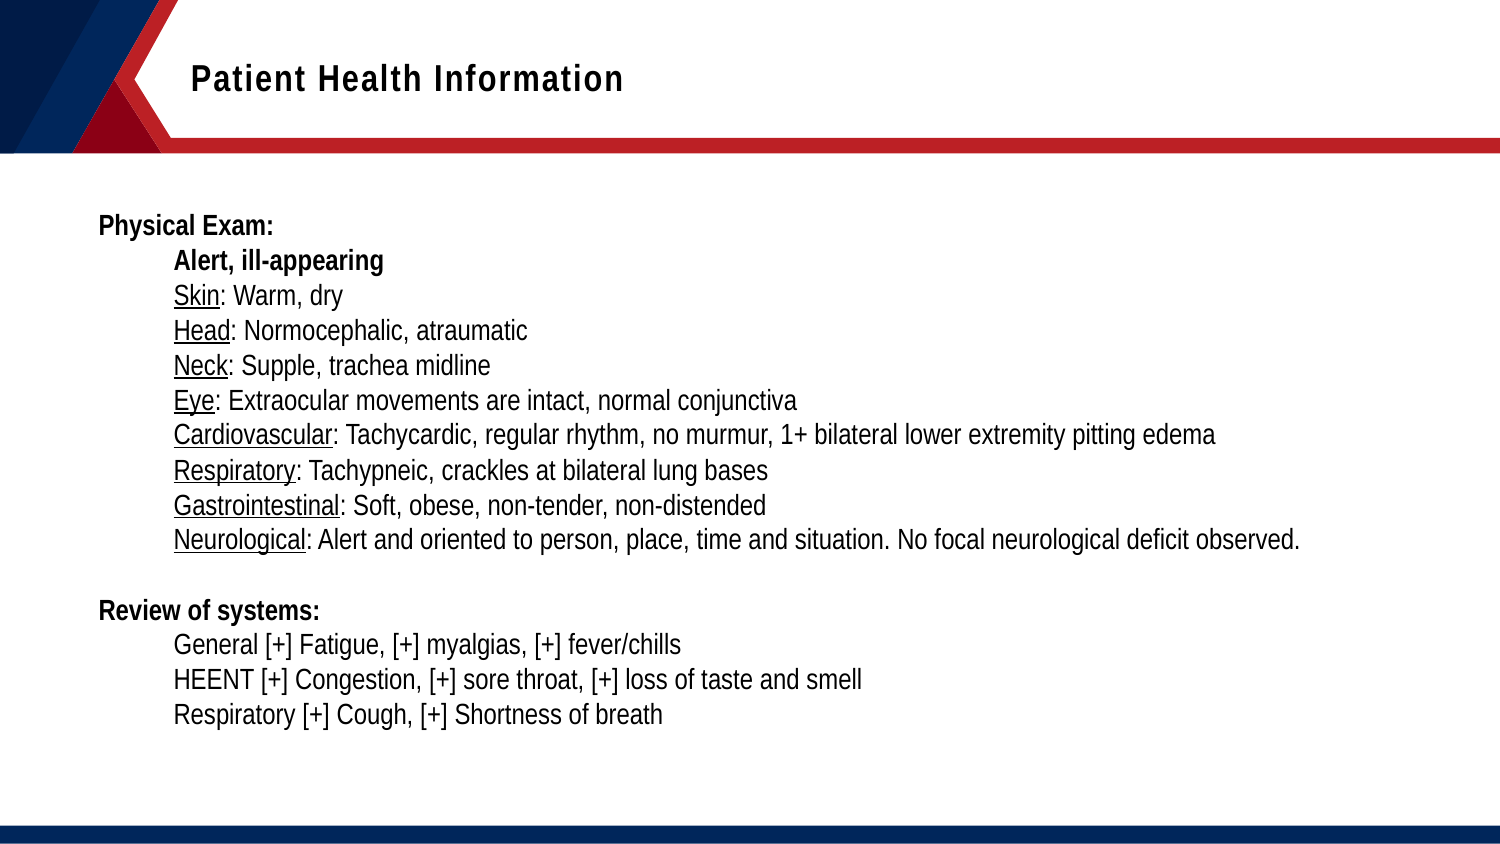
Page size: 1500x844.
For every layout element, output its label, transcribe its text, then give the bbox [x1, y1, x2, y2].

text_box Physical Exam: Alert, ill-appearing Skin: Warm, dry Head: Normocephalic, atraumatic Neck: Supple, trachea midline Eye: Extraocular movements are intact, normal conjunctiva Cardiovascular: Tachycardic, regular rhythm, no murmur, 1+ bilateral lower extremity pitting edema Respiratory: Tachypneic, crackles at bilateral lung bases Gastrointestinal: Soft, obese, non-tender, non-distended Neurological: Alert and oriented to person, place, time and situation. No focal neurological deficit observed. Review of systems: General [+] Fatigue, [+] myalgias, [+] fever/chills HEENT [+] Congestion, [+] sore throat, [+] loss of taste and smell Respiratory [+] Cough, [+] Shortness of breath [83, 163, 1459, 738]
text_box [0, 0, 1500, 154]
text_box [0, 825, 1500, 844]
